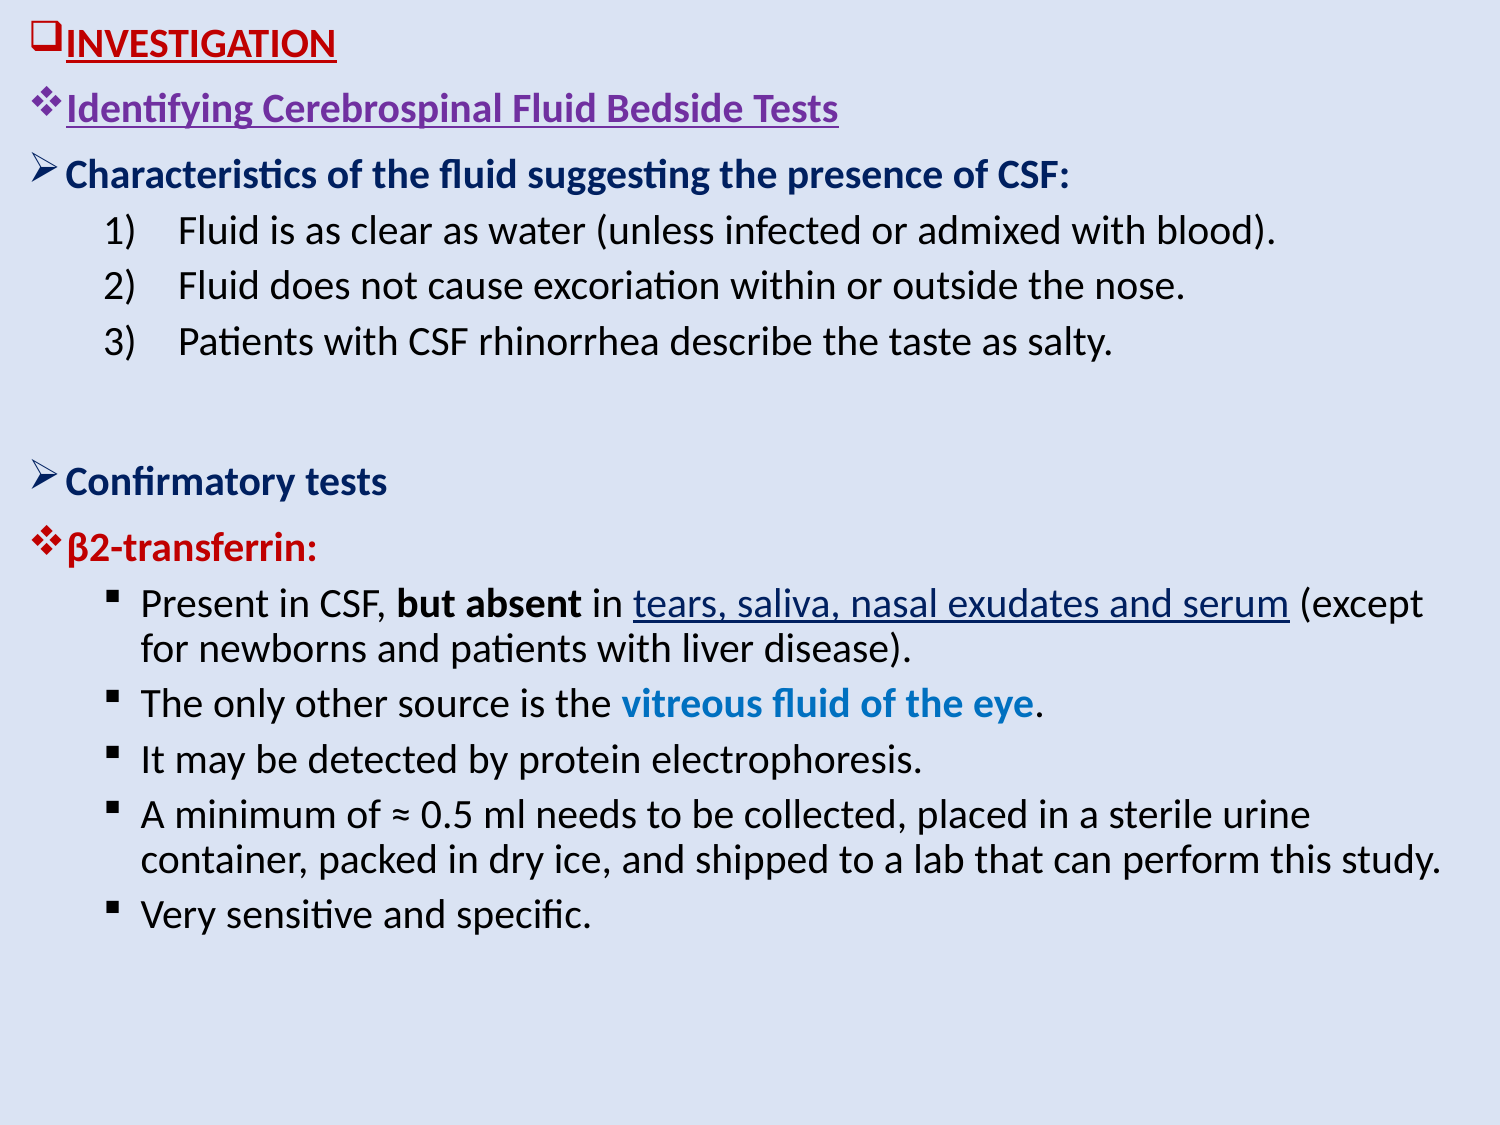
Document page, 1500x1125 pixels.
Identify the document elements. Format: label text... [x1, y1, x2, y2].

list INVESTIGATION Identifying Cerebrospinal Fluid Bedside Tests Characteristics of the fluid suggesting the presence of CSF: Fluid is as clear as water (unless infected or admixed with blood). Fluid does not cause excoriation within or outside the nose. Patients with CSF rhinorrhea describe the taste as salty. Confirmatory tests β2-transferrin: Present in CSF, but absent in tears, saliva, nasal exudates and serum (except for newborns and patients with liver disease). The only other source is the vitreous fluid of the eye. It may be detected by protein electrophoresis. A minimum of ≈ 0.5 ml needs to be collected, placed in a sterile urine container, packed in dry ice, and shipped to a lab that can perform this study. Very sensitive and specific. [13, 13, 1487, 1112]
